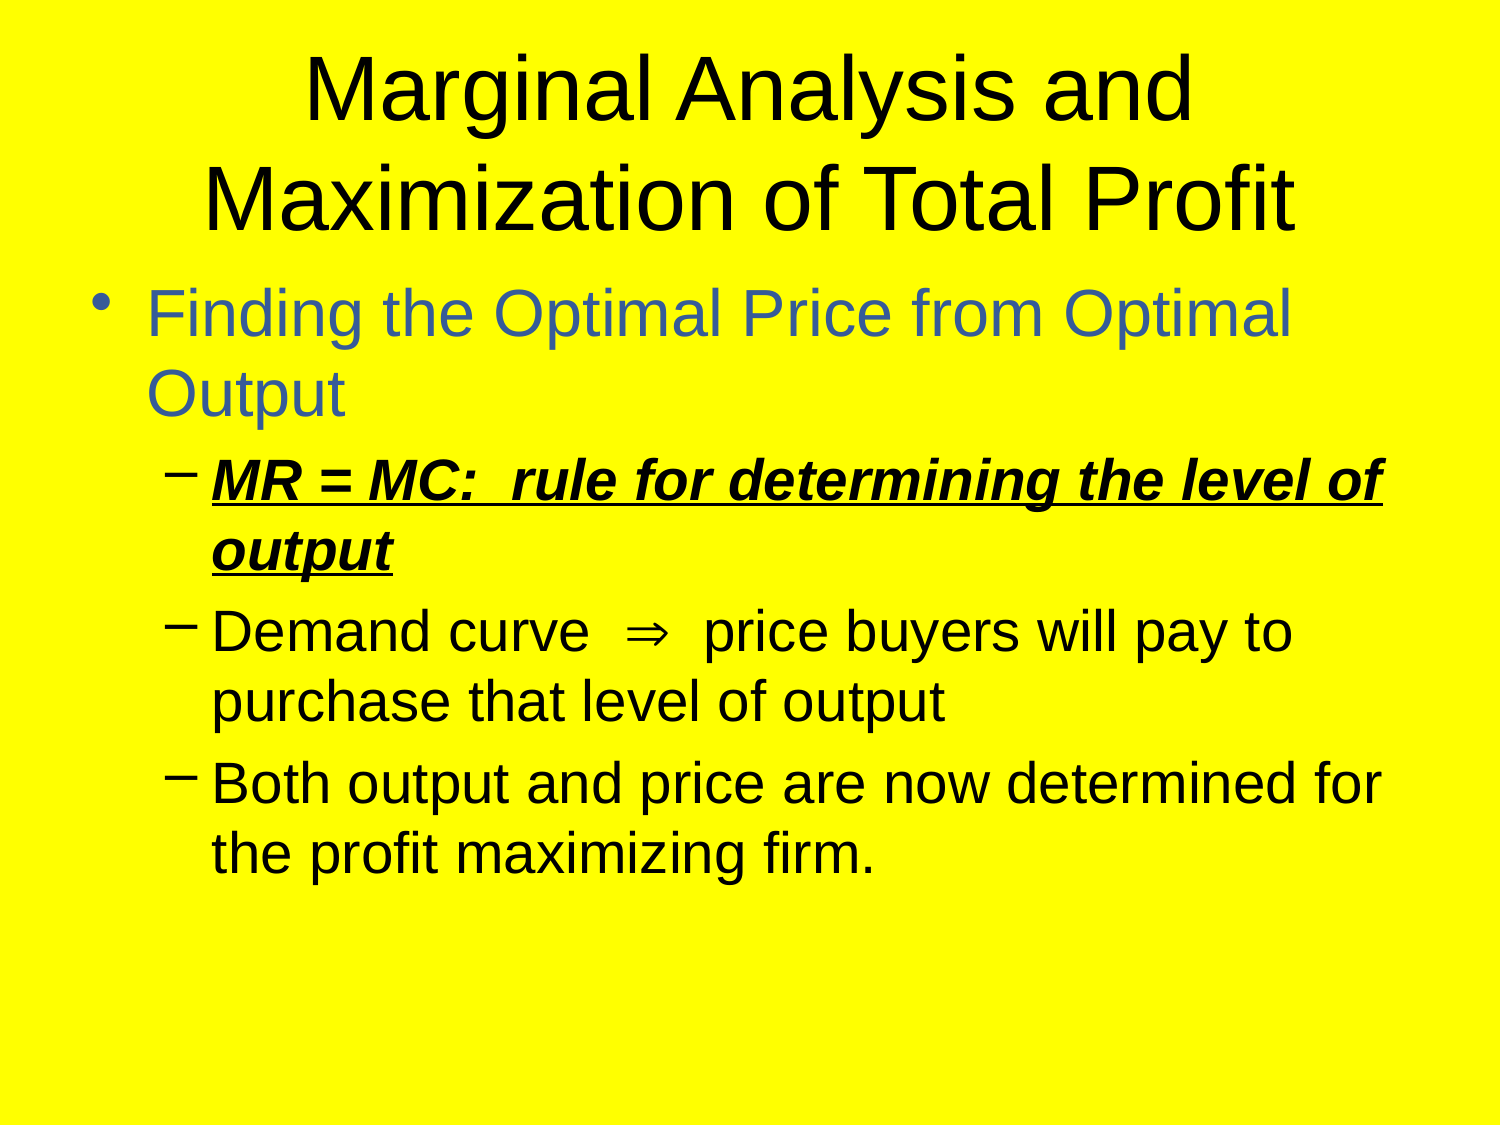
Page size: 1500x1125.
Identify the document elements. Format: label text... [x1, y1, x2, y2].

list Finding the Optimal Price from Optimal Output MR = MC: rule for determining the level of output Demand curve  price buyers will pay to purchase that level of output Both output and price are now determined for the profit maximizing firm. [75, 262, 1425, 1005]
title Marginal Analysis and Maximization of Total Profit [75, 45, 1425, 233]
